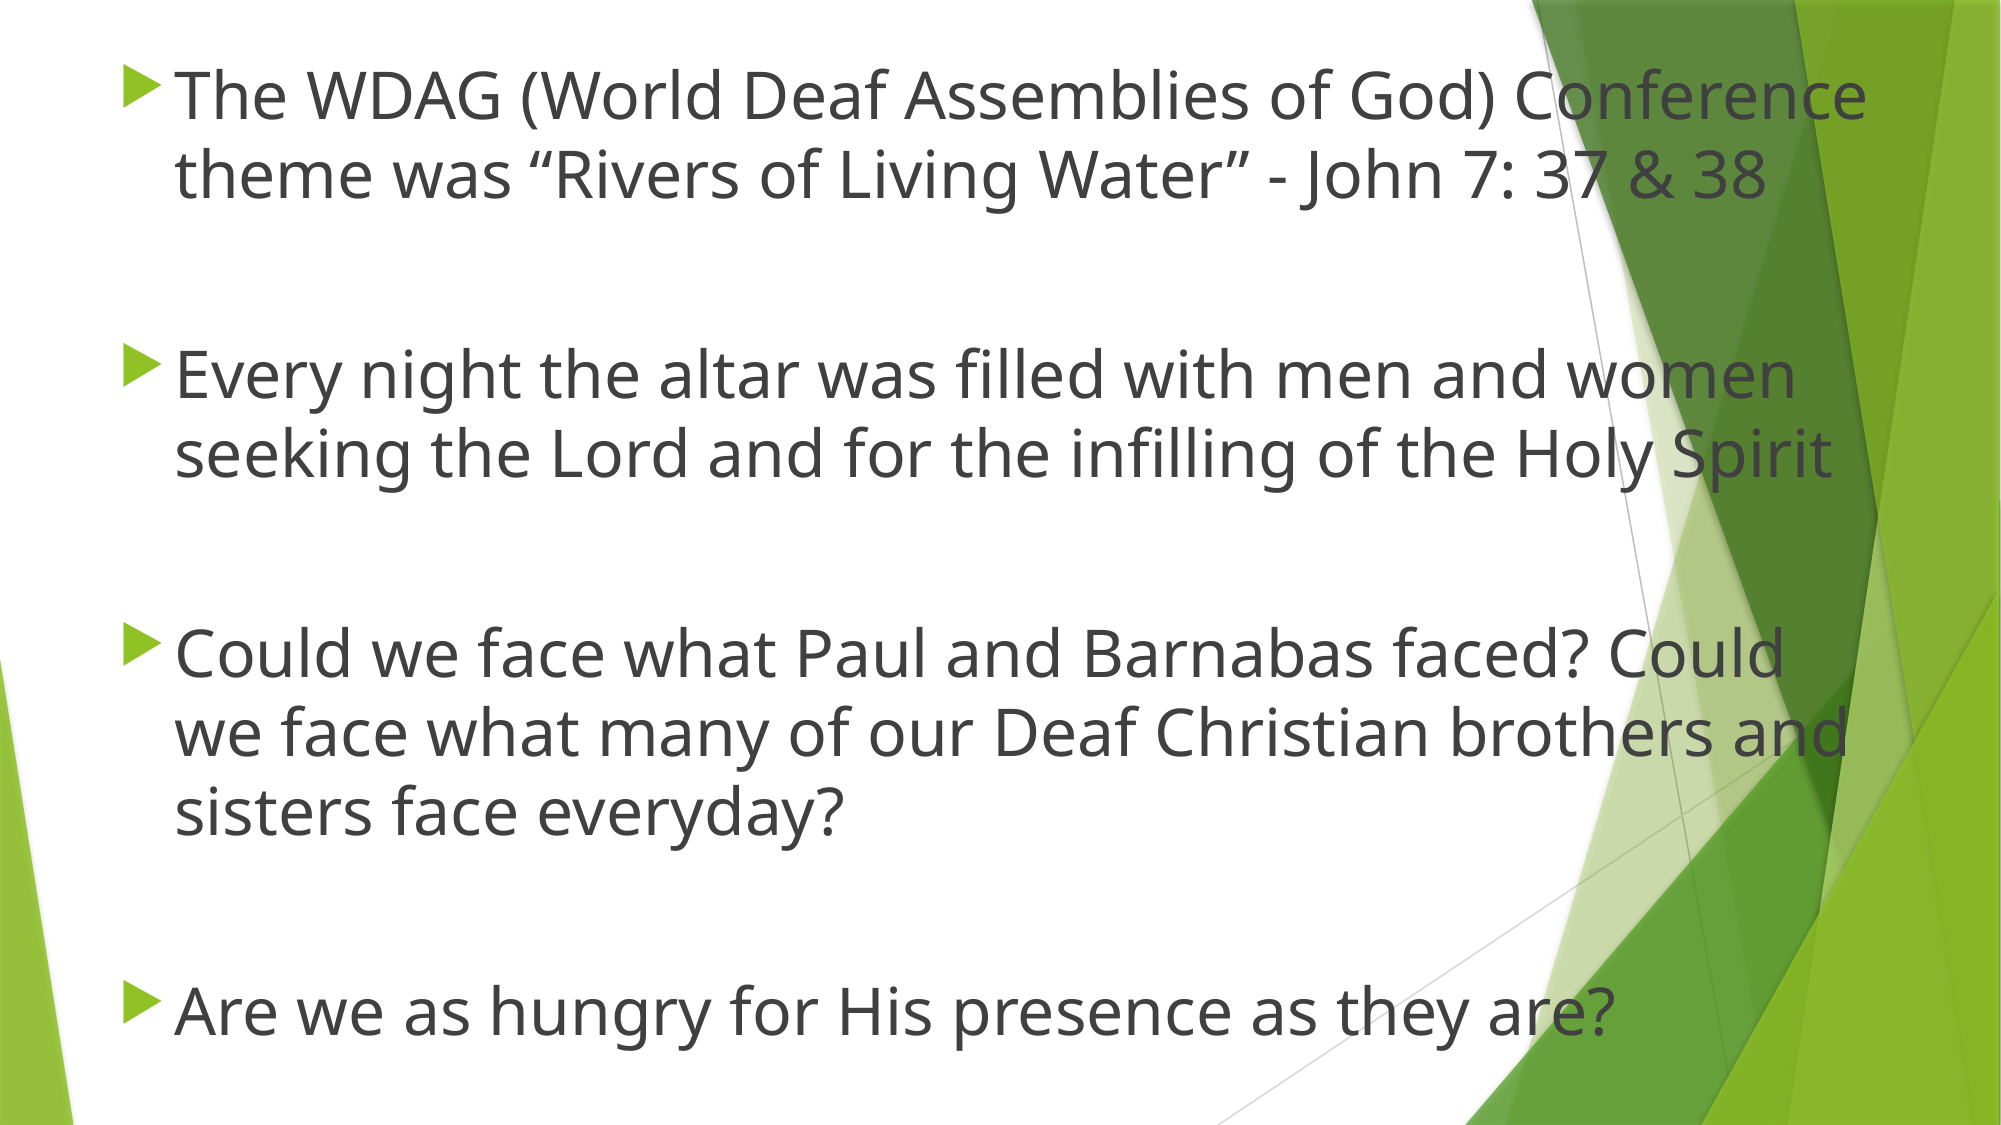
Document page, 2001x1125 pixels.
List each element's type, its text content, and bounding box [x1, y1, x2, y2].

list The WDAG (World Deaf Assemblies of God) Conference theme was “Rivers of Living Water” - John 7: 37 & 38 Every night the altar was filled with men and women seeking the Lord and for the infilling of the Holy Spirit Could we face what Paul and Barnabas faced? Could we face what many of our Deaf Christian brothers and sisters face everyday? Are we as hungry for His presence as they are? [103, 46, 1897, 1090]
